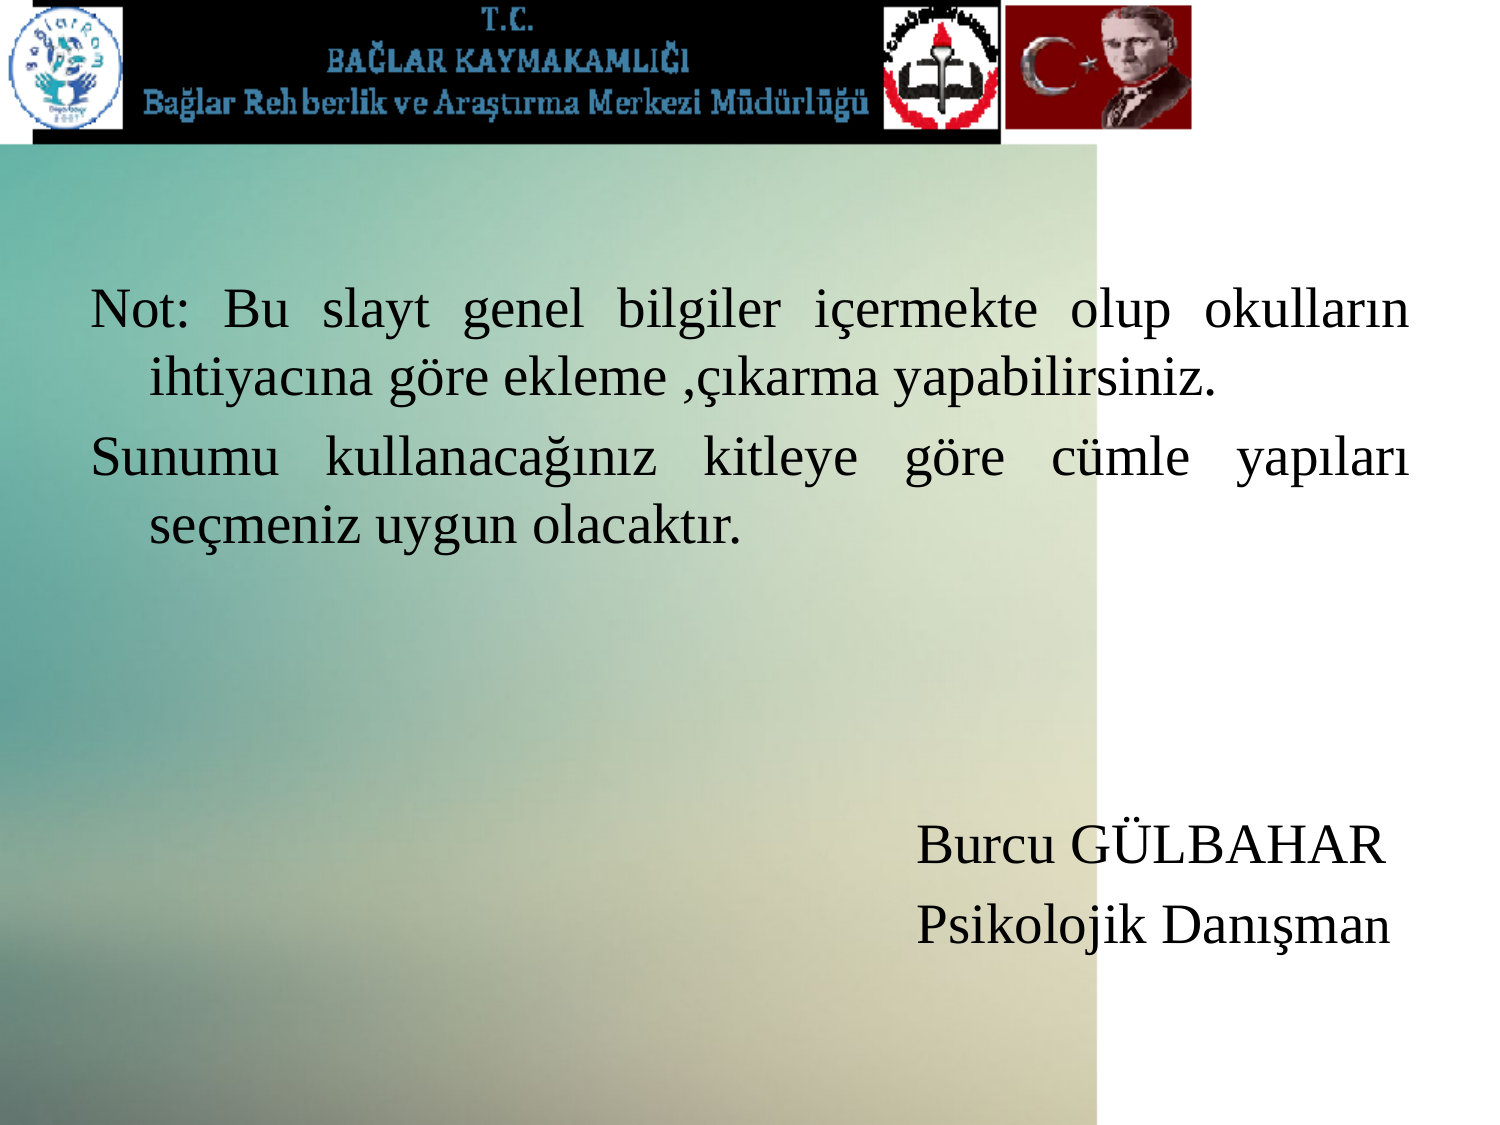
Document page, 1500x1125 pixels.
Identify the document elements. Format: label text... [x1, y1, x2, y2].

list Not: Bu slayt genel bilgiler içermekte olup okulların ihtiyacına göre ekleme ,çıkarma yapabilirsiniz. Sunumu kullanacağınız kitleye göre cümle yapıları seçmeniz uygun olacaktır. Burcu GÜLBAHAR Psikolojik Danışman [75, 262, 1425, 1005]
picture [0, 0, 1500, 1125]
